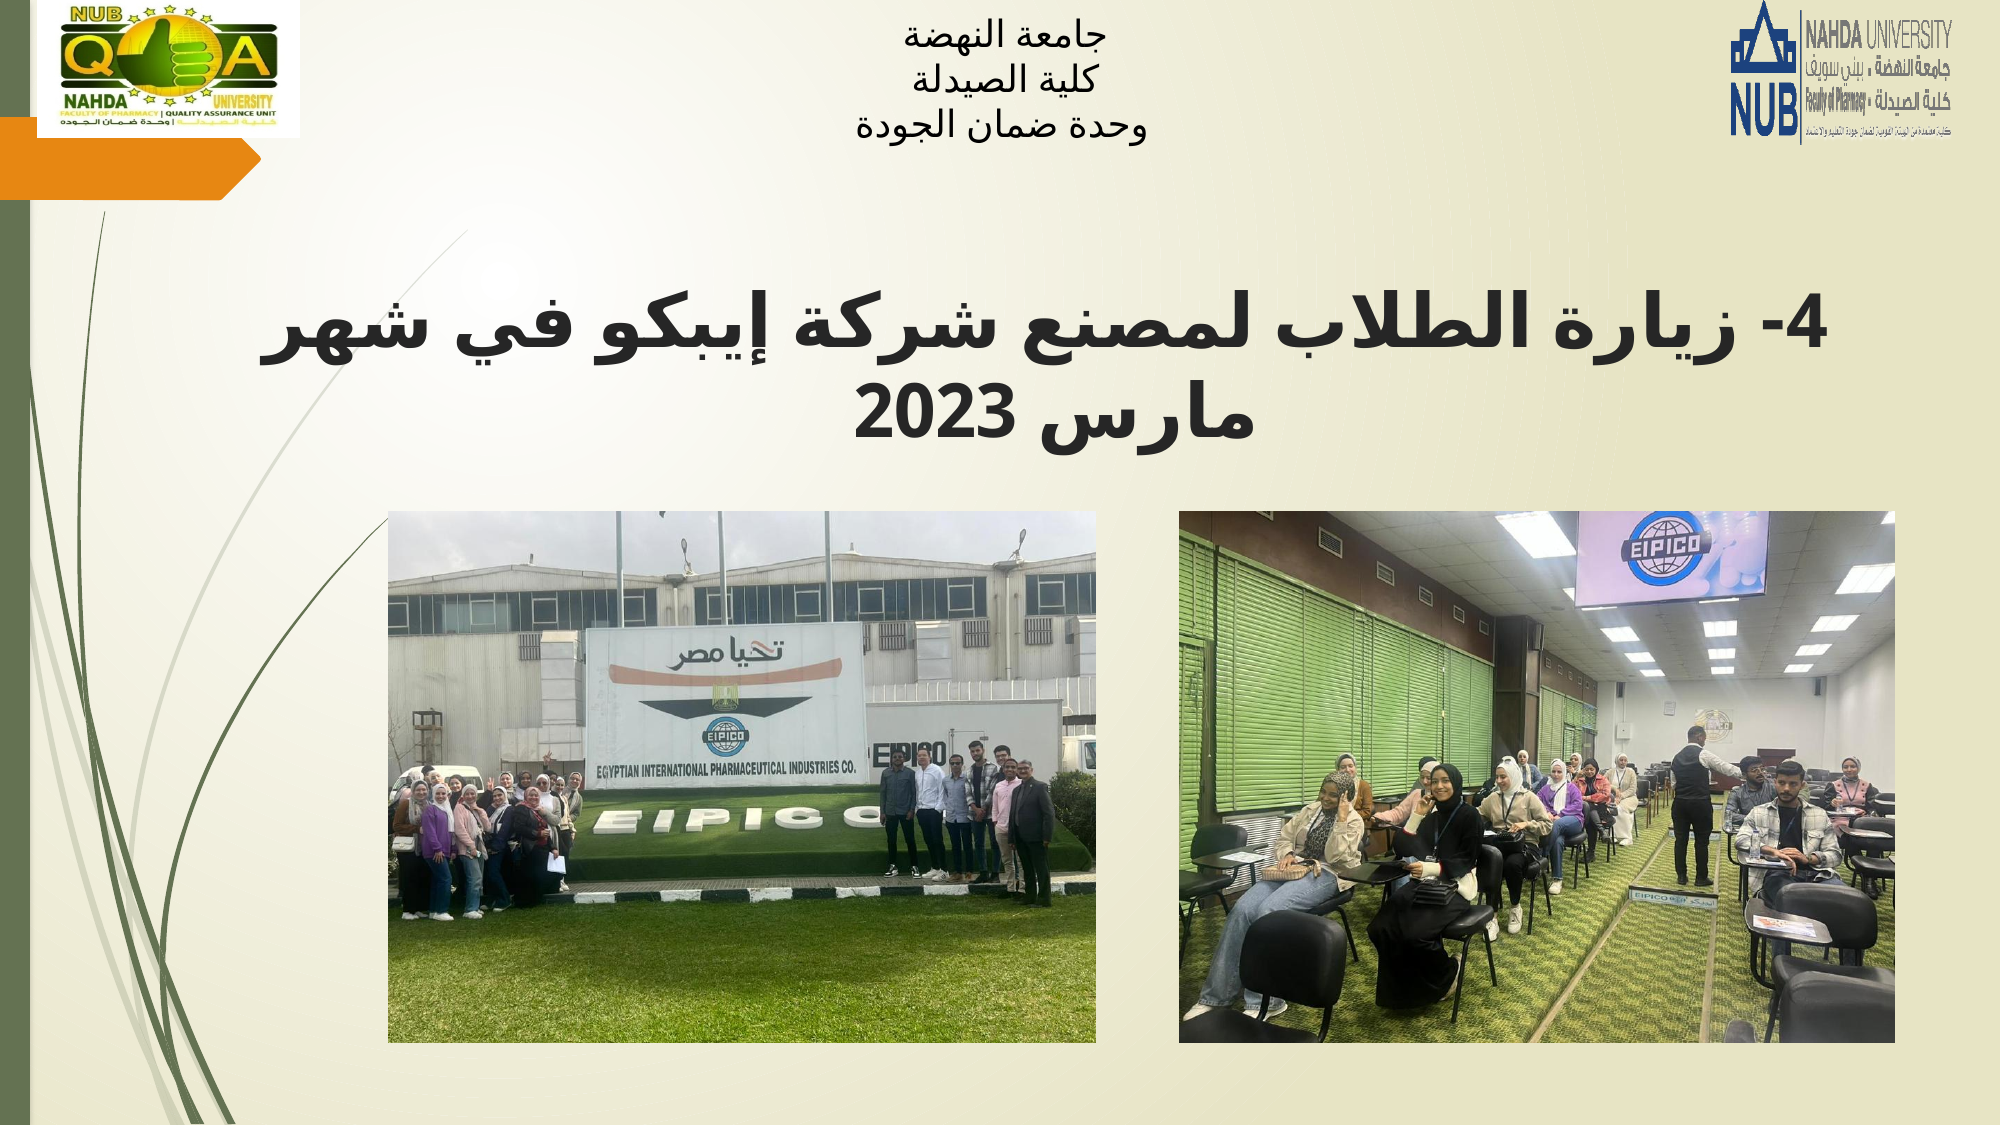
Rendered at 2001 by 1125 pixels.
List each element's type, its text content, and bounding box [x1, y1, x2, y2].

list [1179, 511, 1895, 1043]
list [388, 511, 1097, 1043]
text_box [37, 0, 1974, 158]
title 4- زيارة الطلاب لمصنع شركة إيبكو في شهر مارس 2023 [198, 264, 1895, 475]
